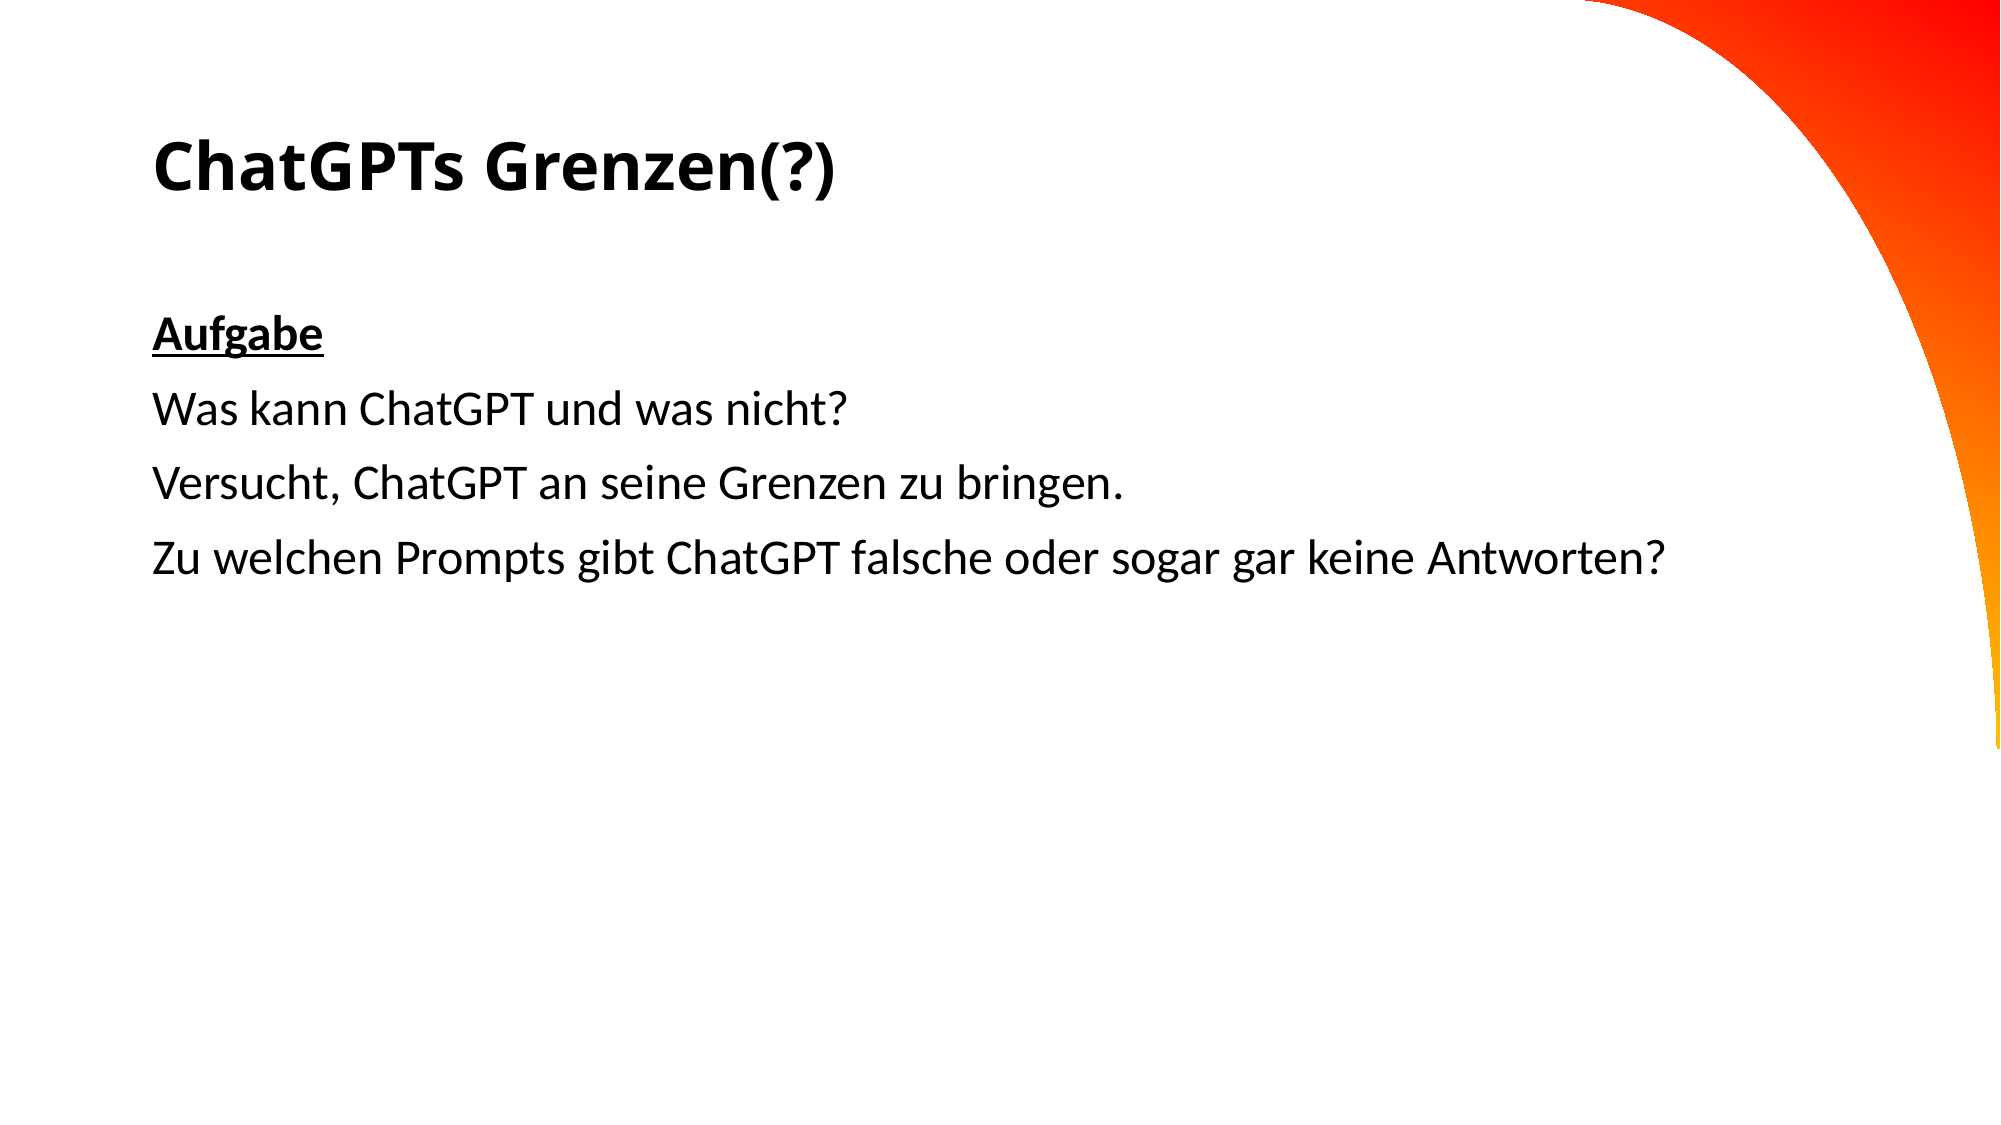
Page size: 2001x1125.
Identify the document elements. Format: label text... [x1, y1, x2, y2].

list Aufgabe Was kann ChatGPT und was nicht? Versucht, ChatGPT an seine Grenzen zu bringen. Zu welchen Prompts gibt ChatGPT falsche oder sogar gar keine Antworten? [137, 299, 1863, 1014]
title ChatGPTs Grenzen(?) [137, 59, 1863, 278]
